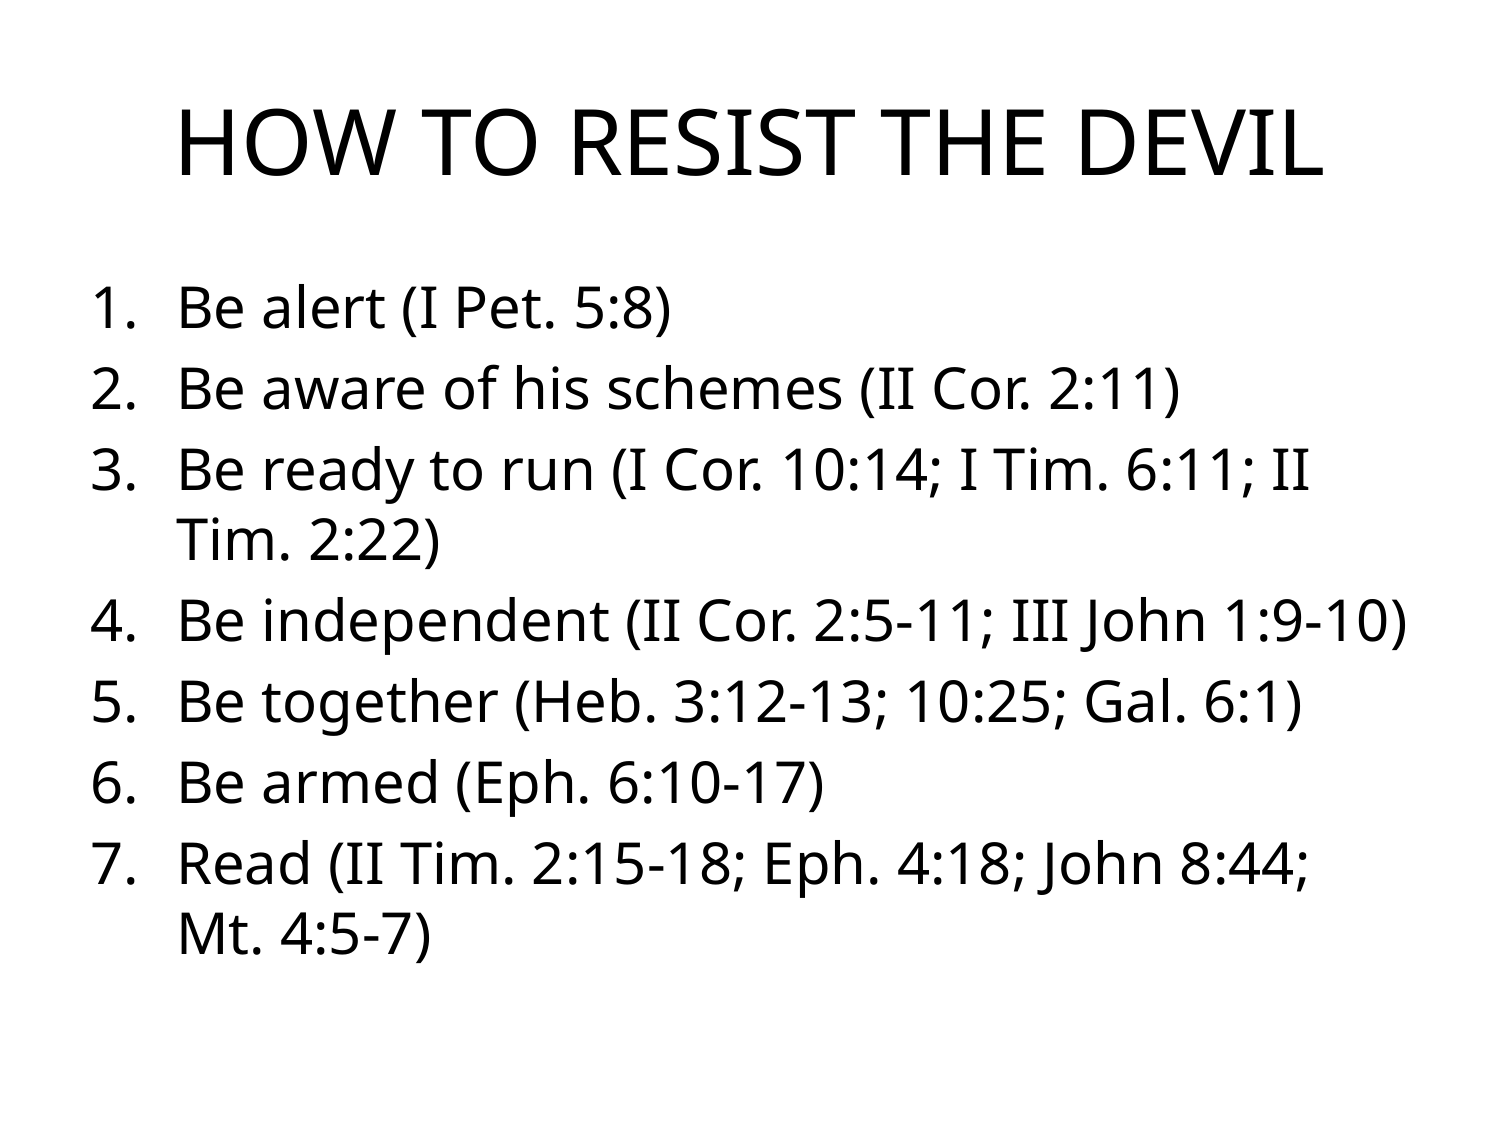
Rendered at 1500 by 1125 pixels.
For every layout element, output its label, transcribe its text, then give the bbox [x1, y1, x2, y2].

title HOW TO RESIST THE DEVIL [75, 45, 1425, 233]
list Be alert (I Pet. 5:8) Be aware of his schemes (II Cor. 2:11) Be ready to run (I Cor. 10:14; I Tim. 6:11; II Tim. 2:22) Be independent (II Cor. 2:5-11; III John 1:9-10) Be together (Heb. 3:12-13; 10:25; Gal. 6:1) Be armed (Eph. 6:10-17) Read (II Tim. 2:15-18; Eph. 4:18; John 8:44; Mt. 4:5-7) [75, 262, 1425, 1005]
